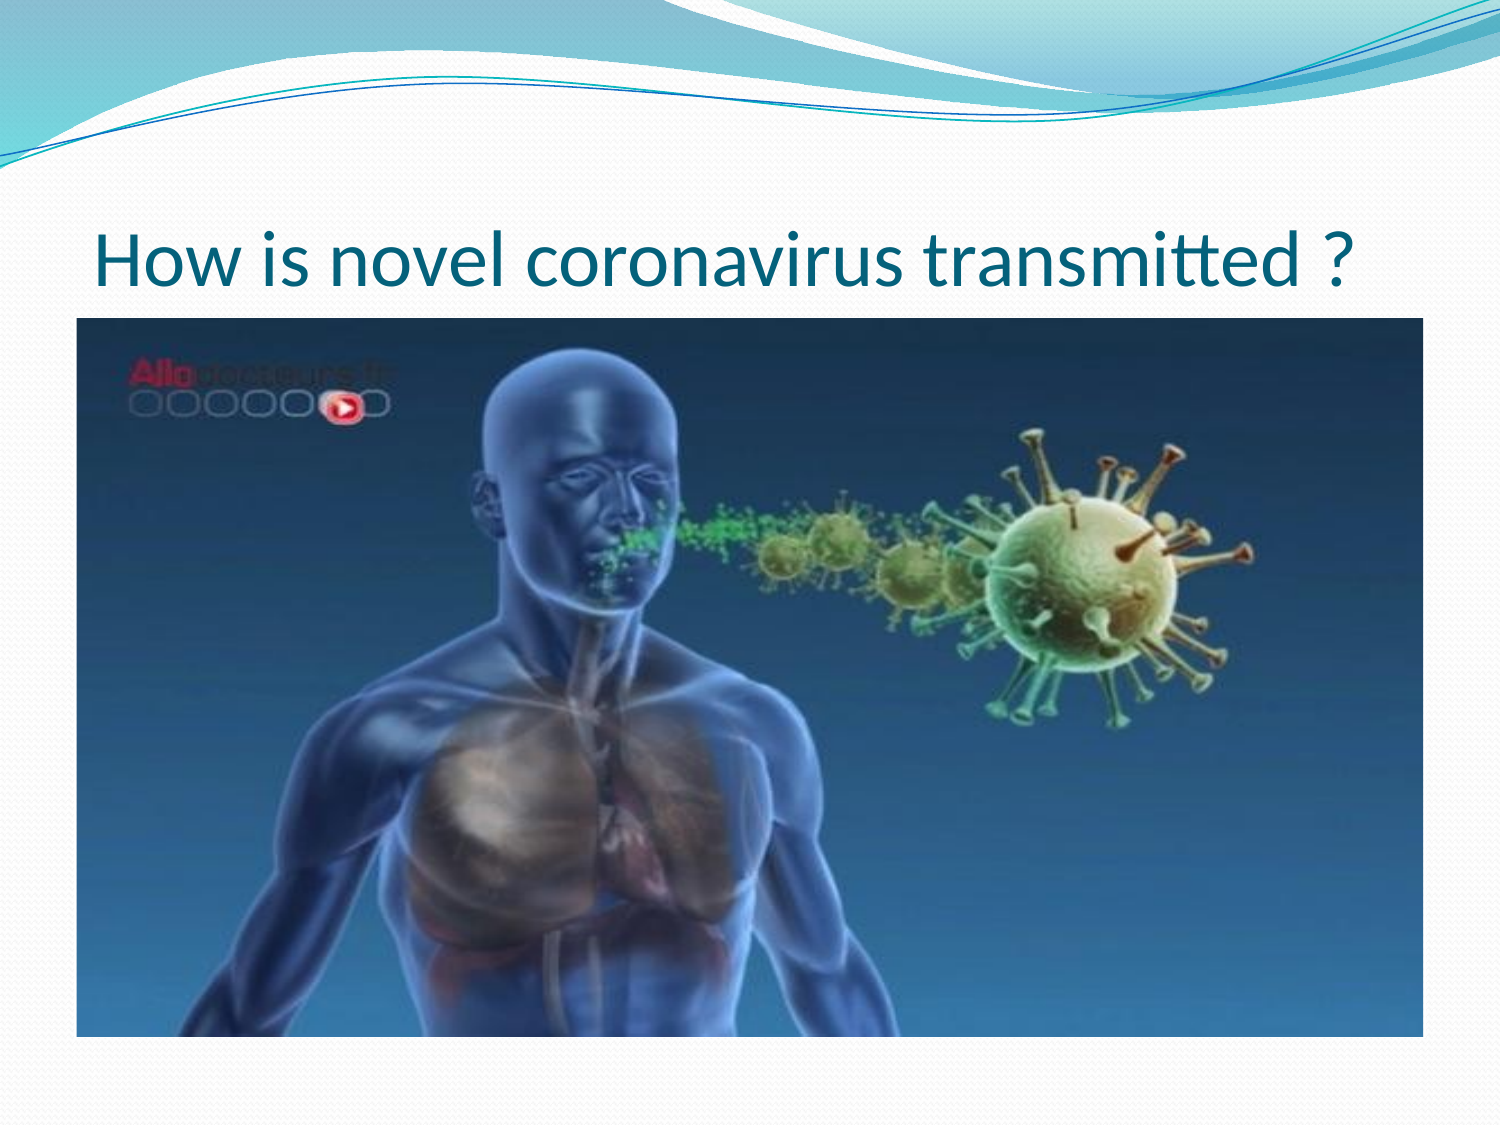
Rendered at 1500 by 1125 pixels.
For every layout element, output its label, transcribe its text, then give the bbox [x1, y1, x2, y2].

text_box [74, 317, 1426, 1038]
title How is novel coronavirus transmitted ? [75, 115, 1425, 303]
